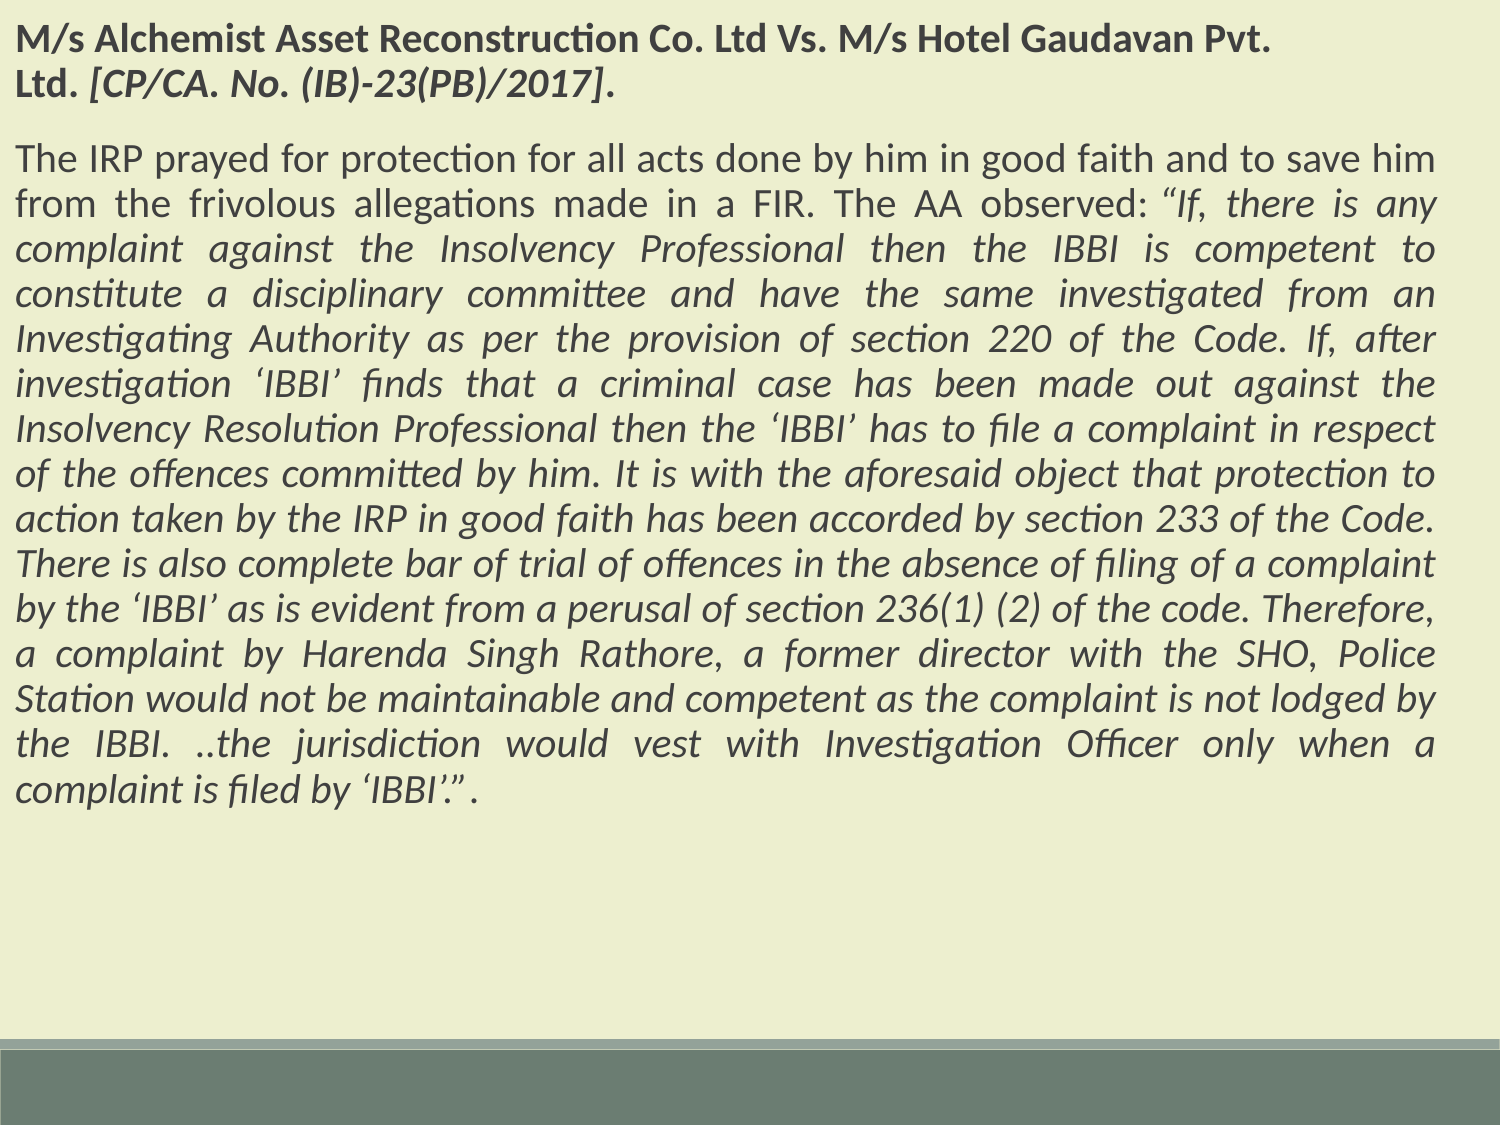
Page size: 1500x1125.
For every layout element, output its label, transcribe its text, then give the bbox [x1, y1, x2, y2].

list M/s Alchemist Asset Reconstruction Co. Ltd Vs. M/s Hotel Gaudavan Pvt. Ltd. [CP/CA. No. (IB)-23(PB)/2017]. The IRP prayed for protection for all acts done by him in good faith and to save him from the frivolous allegations made in a FIR. The AA observed: “If, there is any complaint against the Insolvency Professional then the IBBI is competent to constitute a disciplinary committee and have the same investigated from an Investigating Authority as per the provision of section 220 of the Code. If, after investigation ‘IBBI’ finds that a criminal case has been made out against the Insolvency Resolution Professional then the ‘IBBI’ has to file a complaint in respect of the offences committed by him. It is with the aforesaid object that protection to action taken by the IRP in good faith has been accorded by section 233 of the Code. There is also complete bar of trial of offences in the absence of filing of a complaint by the ‘IBBI’ as is evident from a perusal of section 236(1) (2) of the code. Therefore, a complaint by Harenda Singh Rathore, a former director with the SHO, Police Station would not be maintainable and competent as the complaint is not lodged by the IBBI. ..the jurisdiction would vest with Investigation Officer only when a complaint is filed by ‘IBBI’.”. [0, 9, 1438, 1025]
